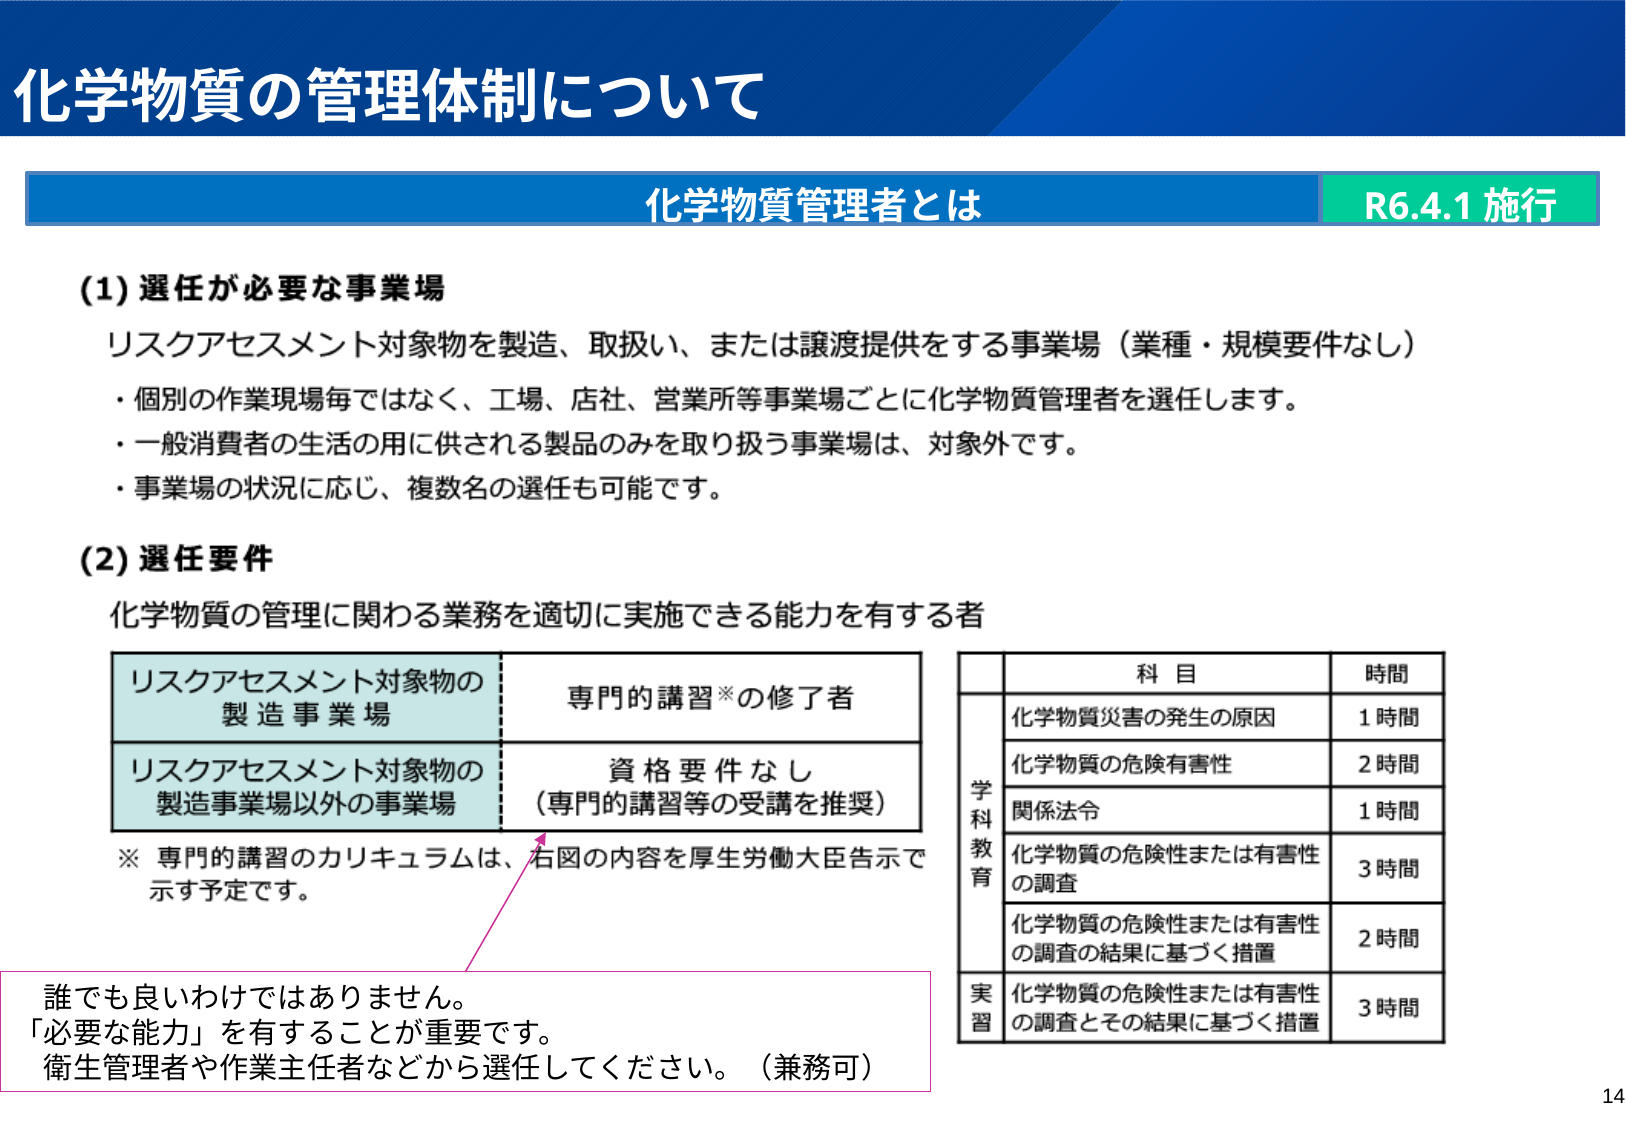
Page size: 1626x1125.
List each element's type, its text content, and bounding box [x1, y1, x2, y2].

slide_number 13 [1245, 1065, 1625, 1125]
text_box R6.4.1施行 [1320, 172, 1598, 225]
text_box 誰でも良いわけではありません。 「必要な能力」を有することが重要です。 衛生管理者や作業主任者などから選任してください。（兼務可） [0, 971, 931, 1092]
title 化学物質の管理体制について [0, 0, 1625, 136]
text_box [465, 831, 547, 973]
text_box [69, 255, 1460, 1052]
text_box 化学物質管理者とは [26, 172, 1320, 225]
